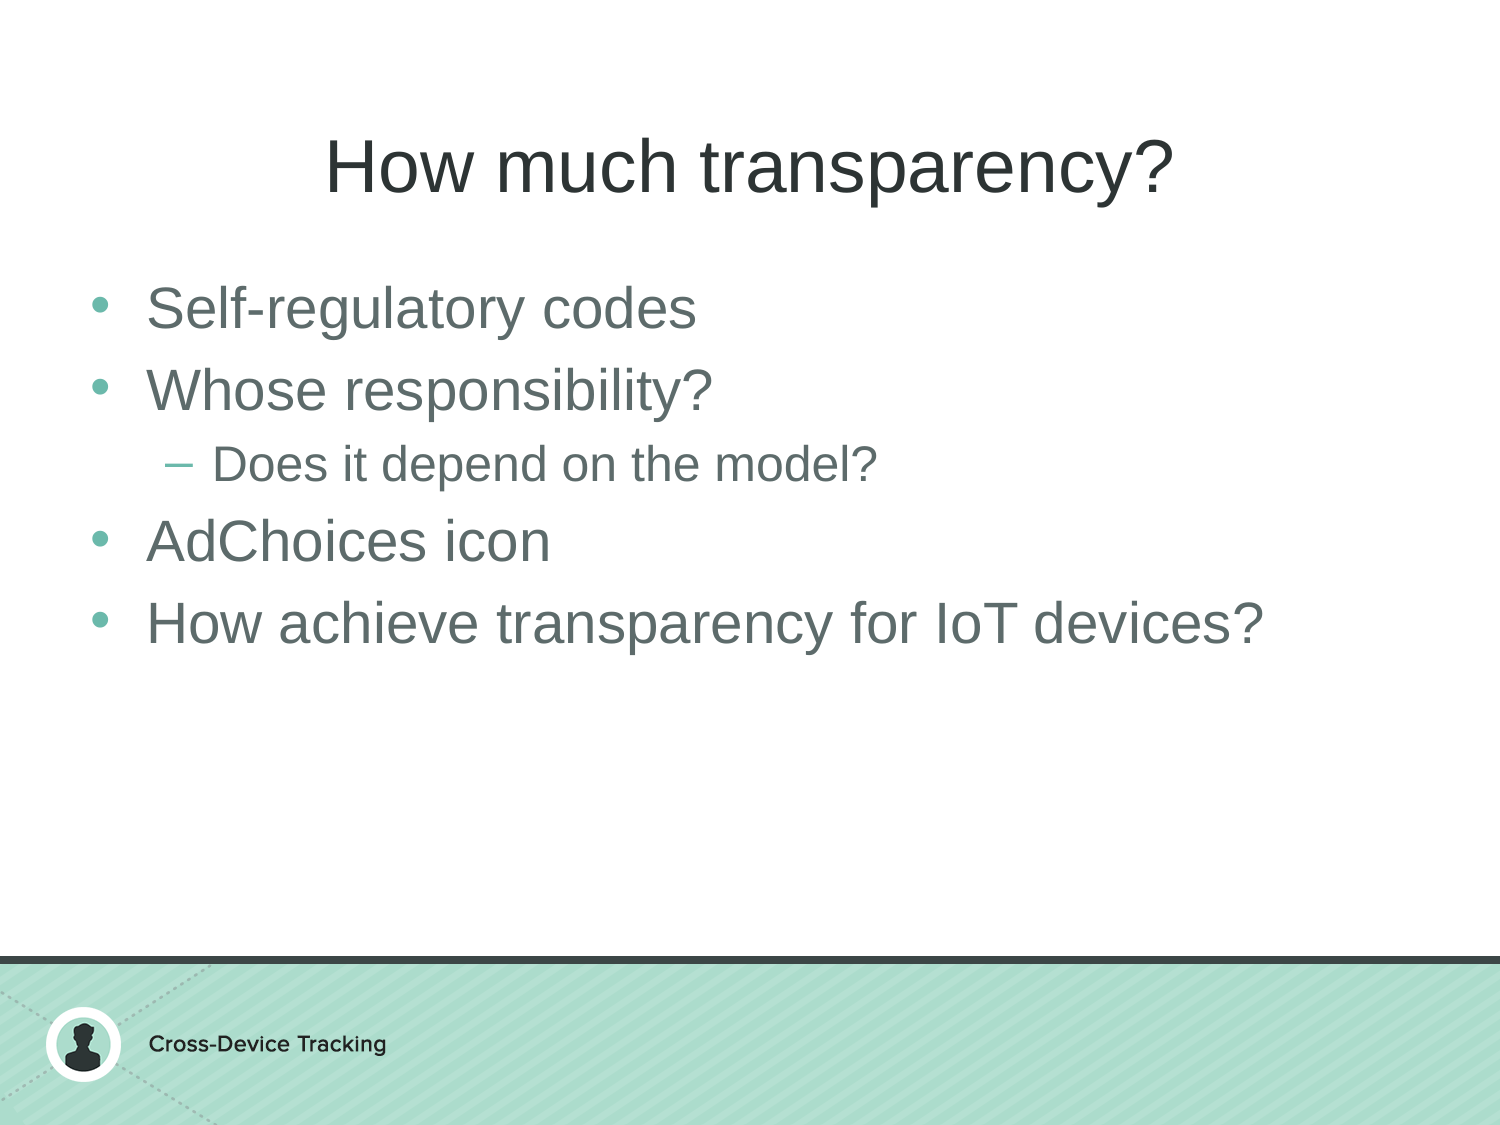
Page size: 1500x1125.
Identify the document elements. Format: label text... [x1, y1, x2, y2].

list Self-regulatory codes Whose responsibility? Does it depend on the model? AdChoices icon How achieve transparency for IoT devices? [75, 262, 1425, 900]
title How much transparency? [75, 75, 1425, 250]
picture [0, 0, 1500, 1125]
